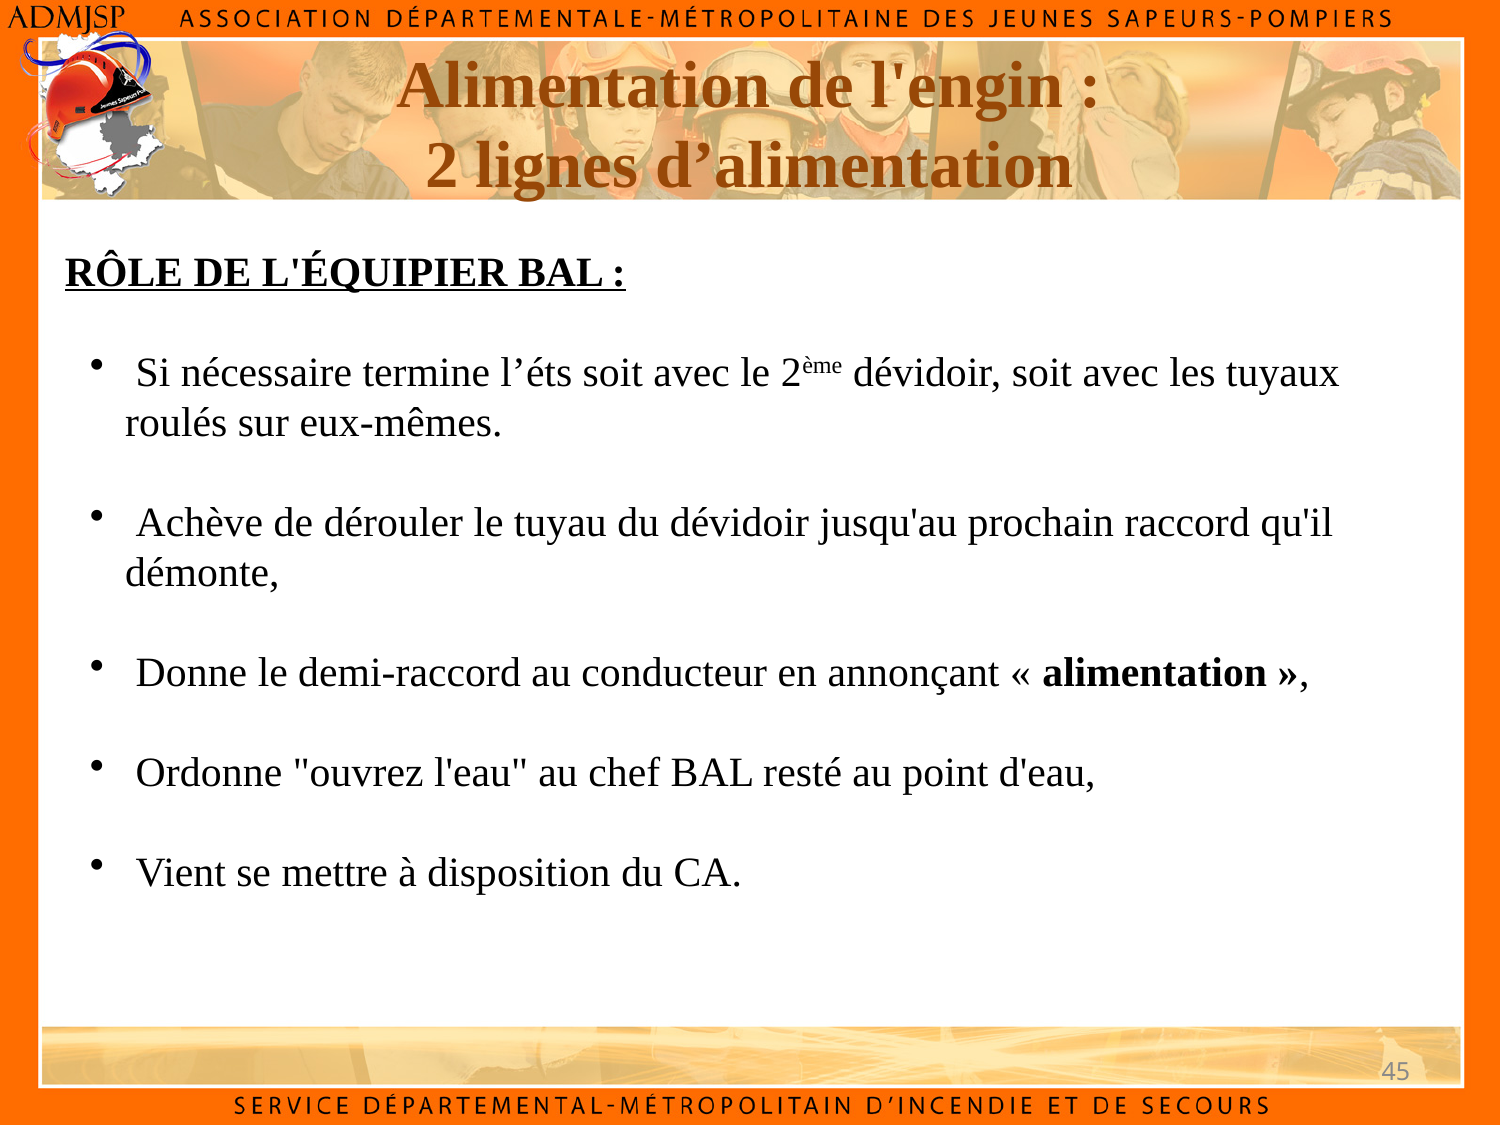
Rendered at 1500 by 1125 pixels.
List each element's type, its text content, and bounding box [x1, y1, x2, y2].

text_box 45 [1074, 1042, 1425, 1103]
text_box Si nécessaire termine l’éts soit avec le 2ème dévidoir, soit avec les tuyaux roulés sur eux-mêmes. Achève de dérouler le tuyau du dévidoir jusqu'au prochain raccord qu'il démonte, Donne le demi-raccord au conducteur en annonçant « alimentation », Ordonne "ouvrez l'eau" au chef BAL resté au point d'eau, Vient se mettre à disposition du CA. [74, 337, 1438, 903]
text_box RÔLE DE L'ÉQUIPIER BAL : [50, 237, 775, 303]
picture [0, 0, 1500, 1125]
text_box Alimentation de l'engin : 2 lignes d’alimentation [74, 45, 1425, 197]
